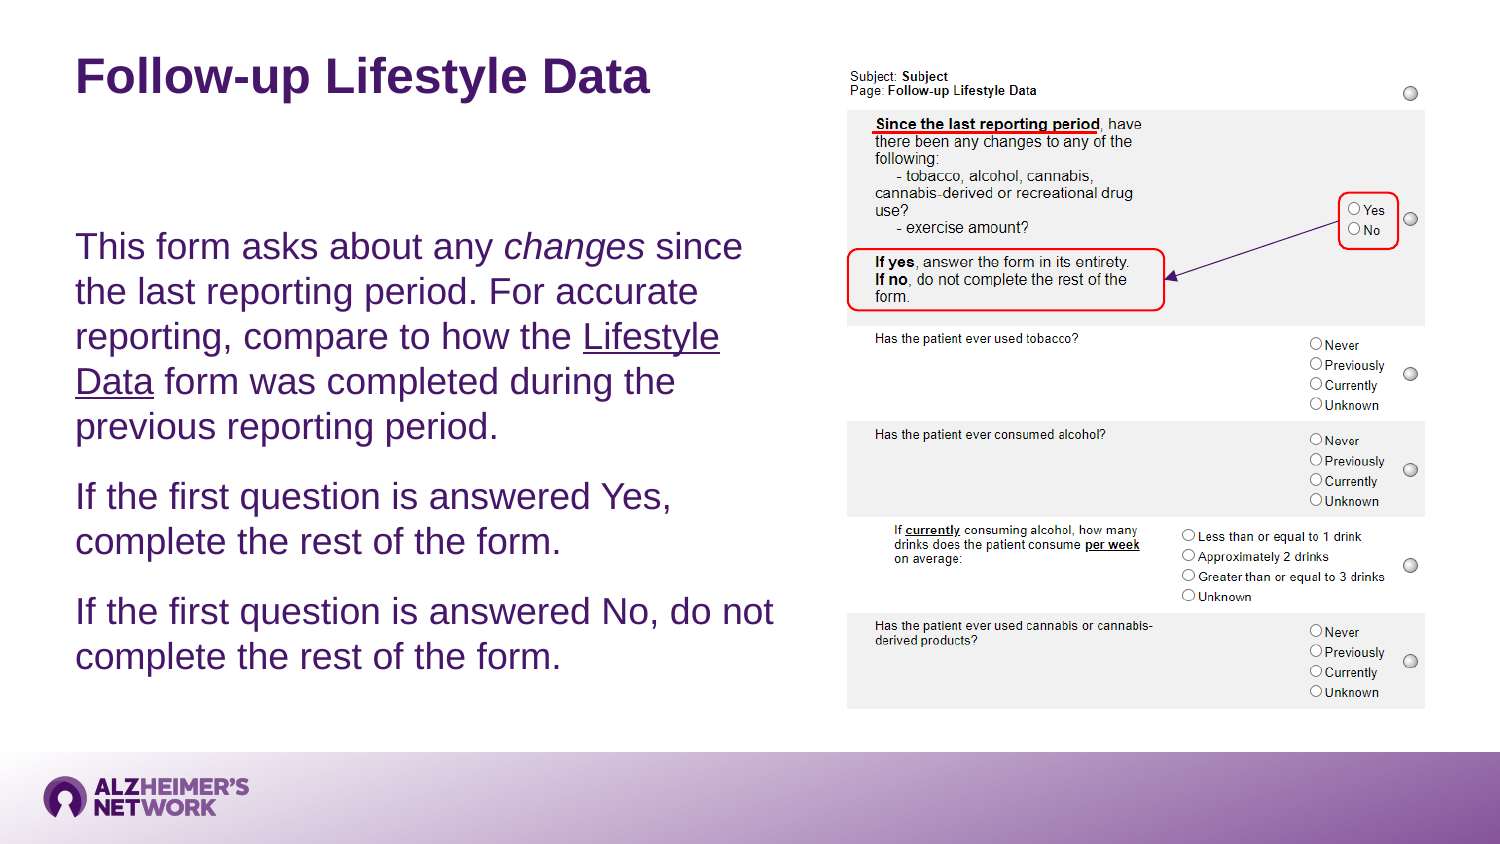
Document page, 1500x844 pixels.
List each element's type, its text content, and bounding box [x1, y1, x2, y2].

list Follow-up Lifestyle Data [75, 50, 800, 133]
list This form asks about any changes since the last reporting period. For accurate reporting, compare to how the Lifestyle Data form was completed during the previous reporting period. If the first question is answered Yes, complete the rest of the form. If the first question is answered No, do not complete the rest of the form. [75, 222, 800, 712]
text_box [1164, 220, 1339, 280]
picture [829, 50, 1425, 712]
picture [35, 768, 258, 829]
